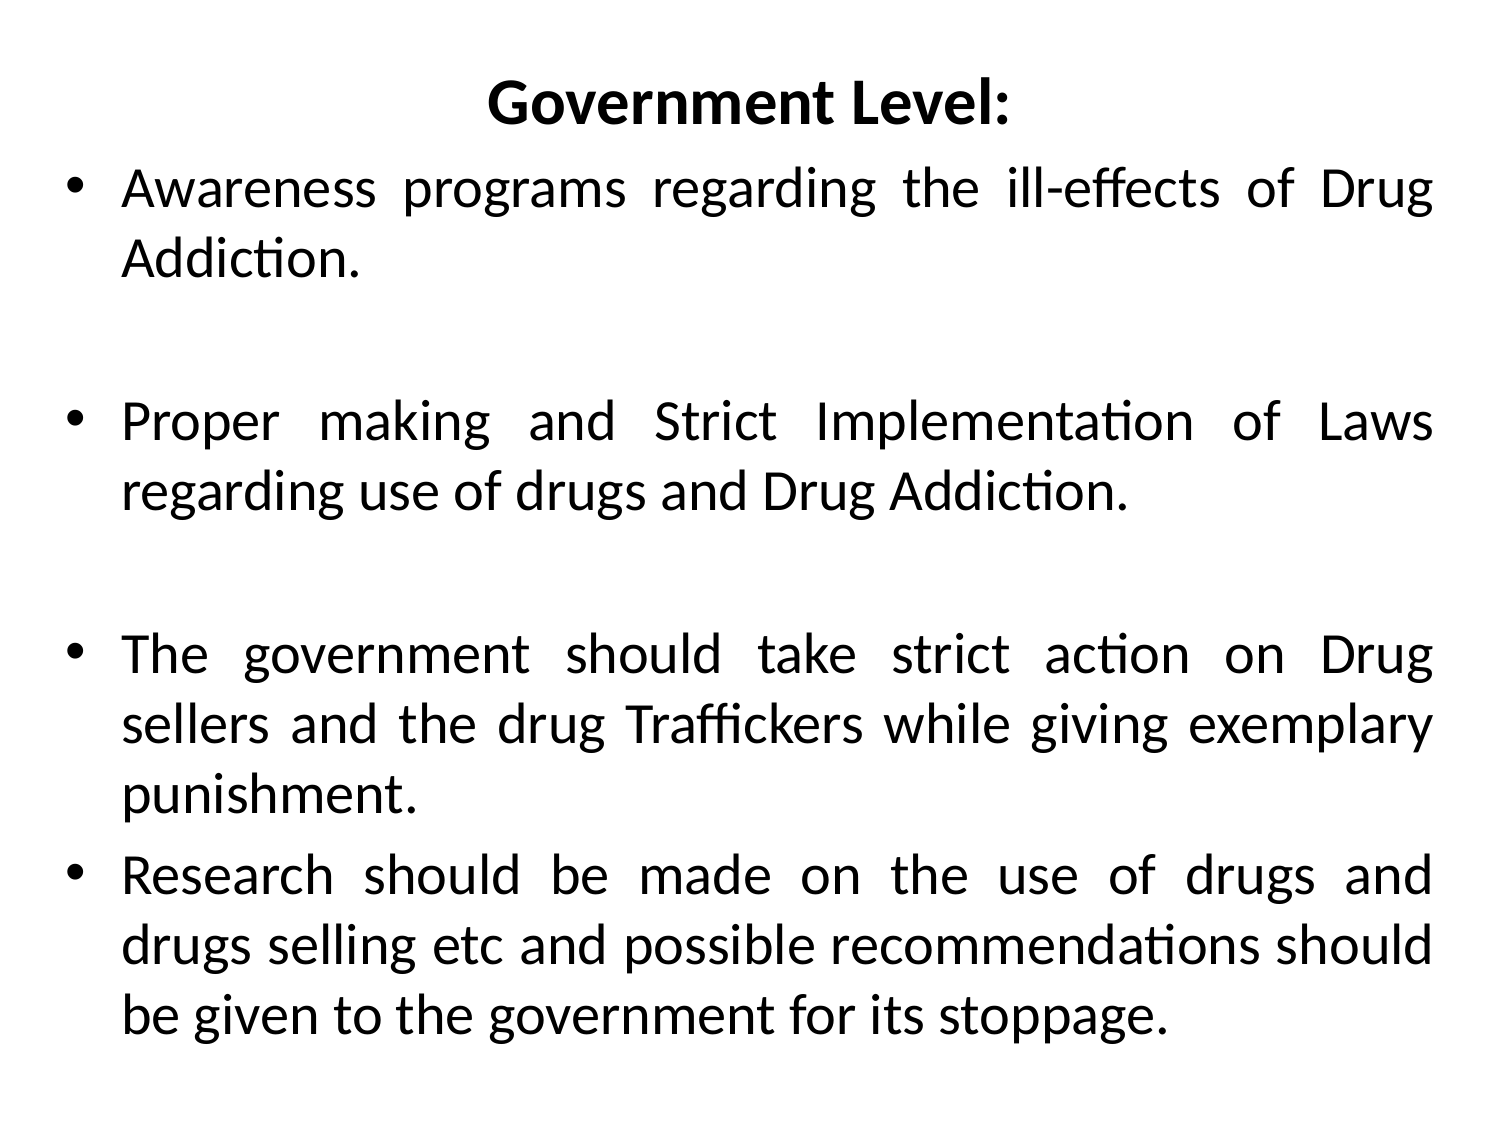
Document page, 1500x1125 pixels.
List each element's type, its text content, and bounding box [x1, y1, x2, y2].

list Government Level: Awareness programs regarding the ill-effects of Drug Addiction. Proper making and Strict Implementation of Laws regarding use of drugs and Drug Addiction. The government should take strict action on Drug sellers and the drug Traffickers while giving exemplary punishment. Research should be made on the use of drugs and drugs selling etc and possible recommendations should be given to the government for its stoppage. [50, 50, 1450, 1075]
